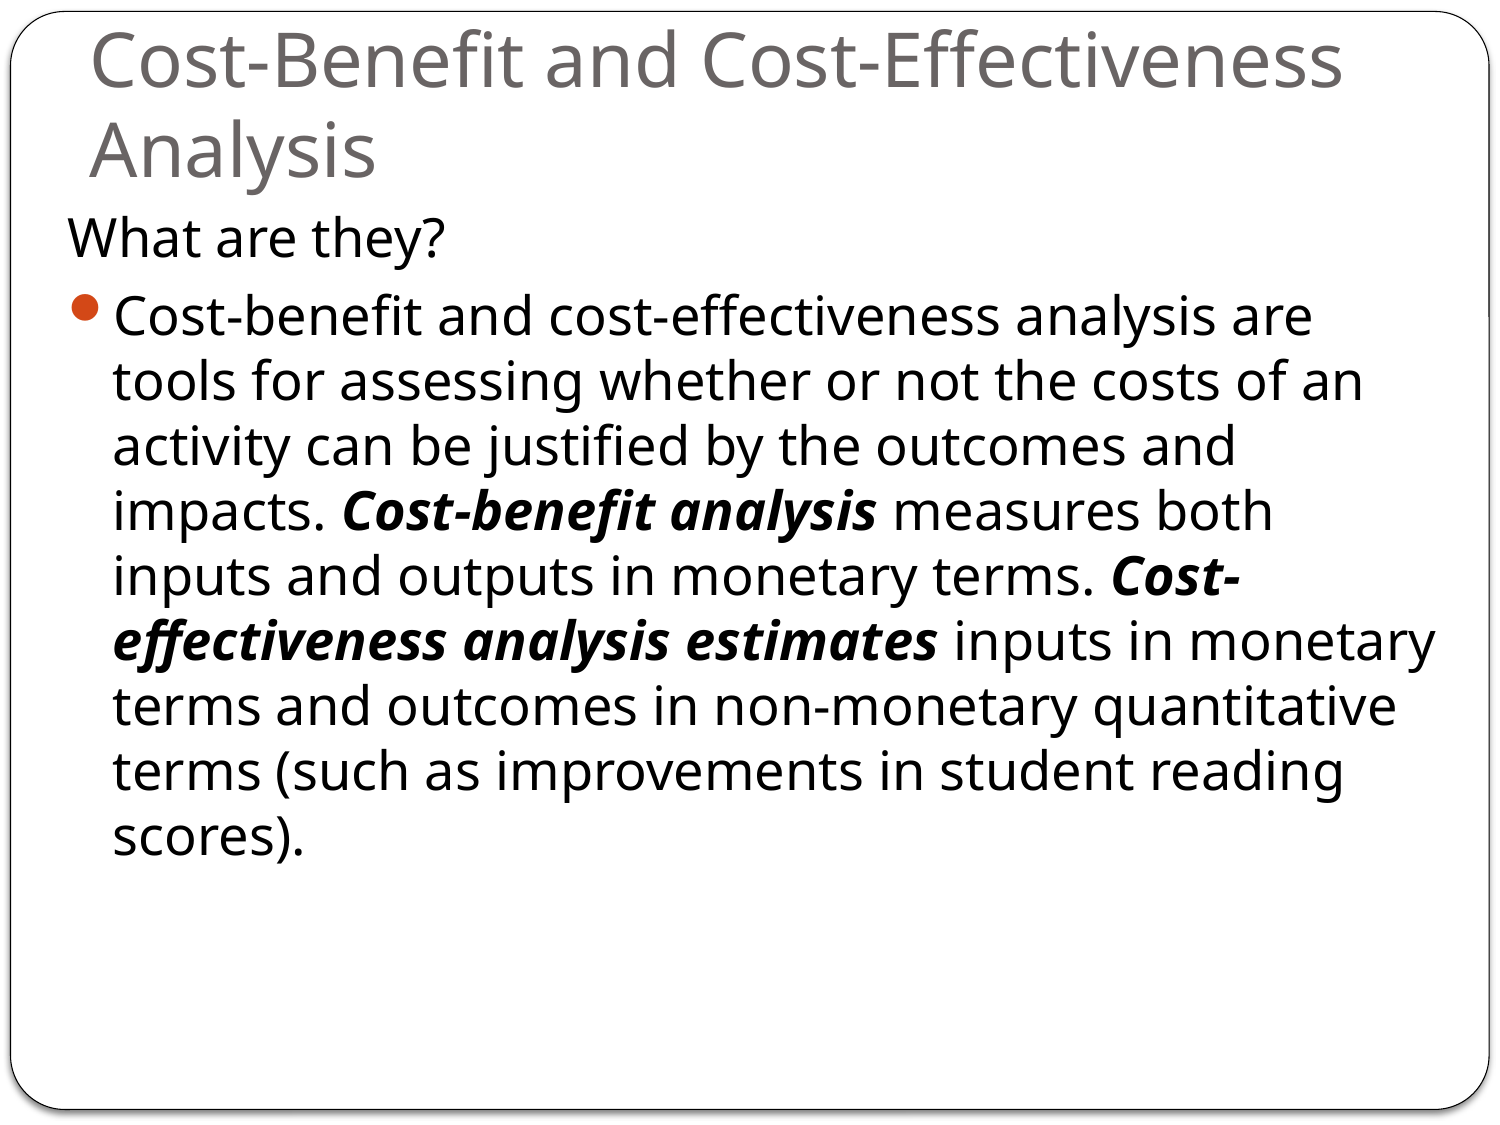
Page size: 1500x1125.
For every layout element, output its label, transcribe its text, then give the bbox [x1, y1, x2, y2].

list What are they? Cost-benefit and cost-effectiveness analysis are tools for assessing whether or not the costs of an activity can be justified by the outcomes and impacts. Cost-benefit analysis measures both inputs and outputs in monetary terms. Cost-effectiveness analysis estimates inputs in monetary terms and outcomes in non-monetary quantitative terms (such as improvements in student reading scores). [53, 196, 1459, 1083]
title Cost-Benefit and Cost-Effectiveness Analysis [75, 0, 1425, 196]
